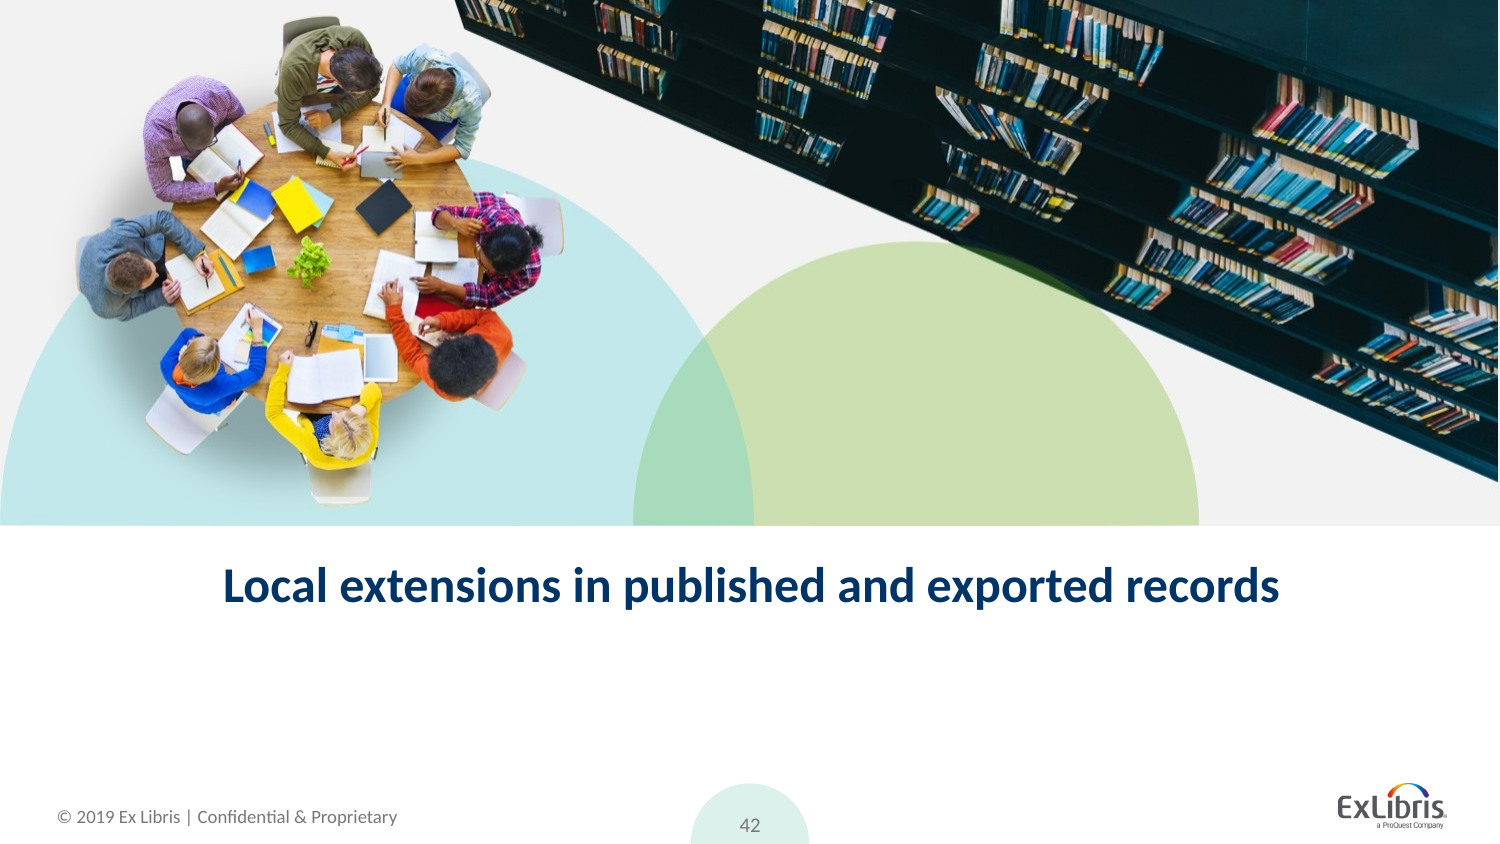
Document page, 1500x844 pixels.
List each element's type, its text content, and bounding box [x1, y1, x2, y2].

picture [0, 0, 1500, 526]
slide_number 42 [705, 793, 795, 844]
picture [1338, 783, 1447, 829]
title Local extensions in published and exported records [10, 544, 1493, 749]
